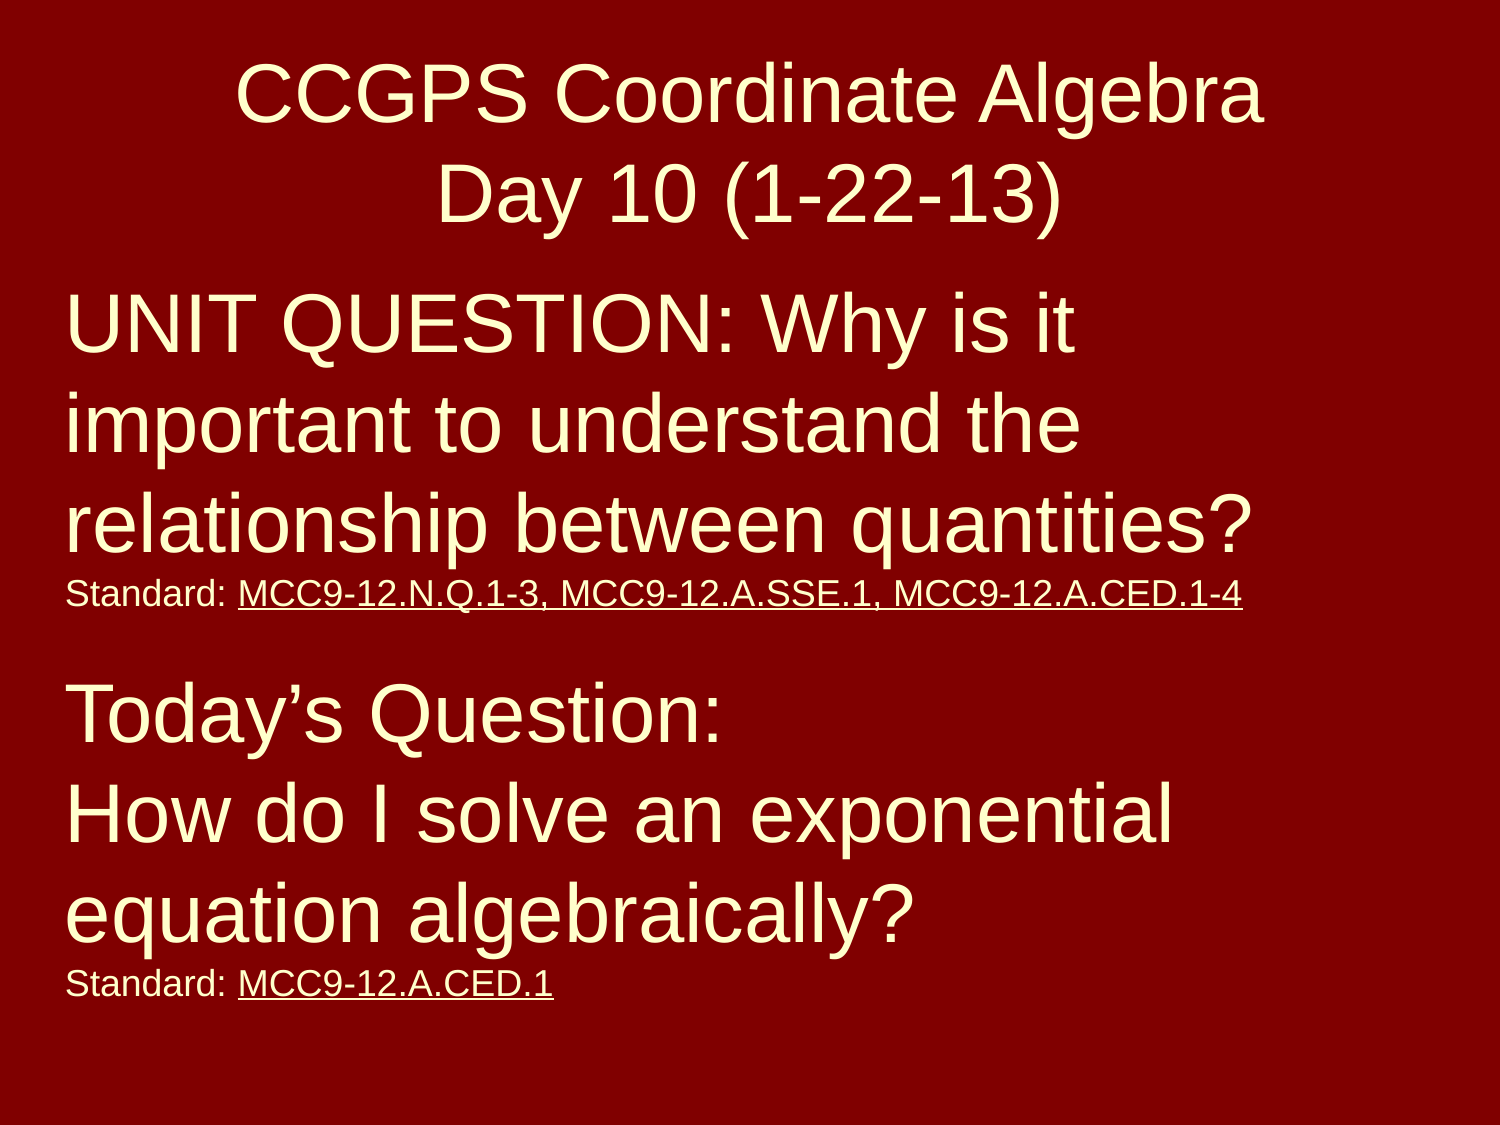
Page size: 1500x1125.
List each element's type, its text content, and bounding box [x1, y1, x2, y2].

text_box UNIT QUESTION: Why is it important to understand the relationship between quantities? Standard: MCC9-12.N.Q.1-3, MCC9-12.A.SSE.1, MCC9-12.A.CED.1-4 Today’s Question: How do I solve an exponential equation algebraically? Standard: MCC9-12.A.CED.1 [50, 261, 1450, 1011]
title CCGPS Coordinate Algebra Day 10 (1-22-13) [75, 45, 1425, 233]
